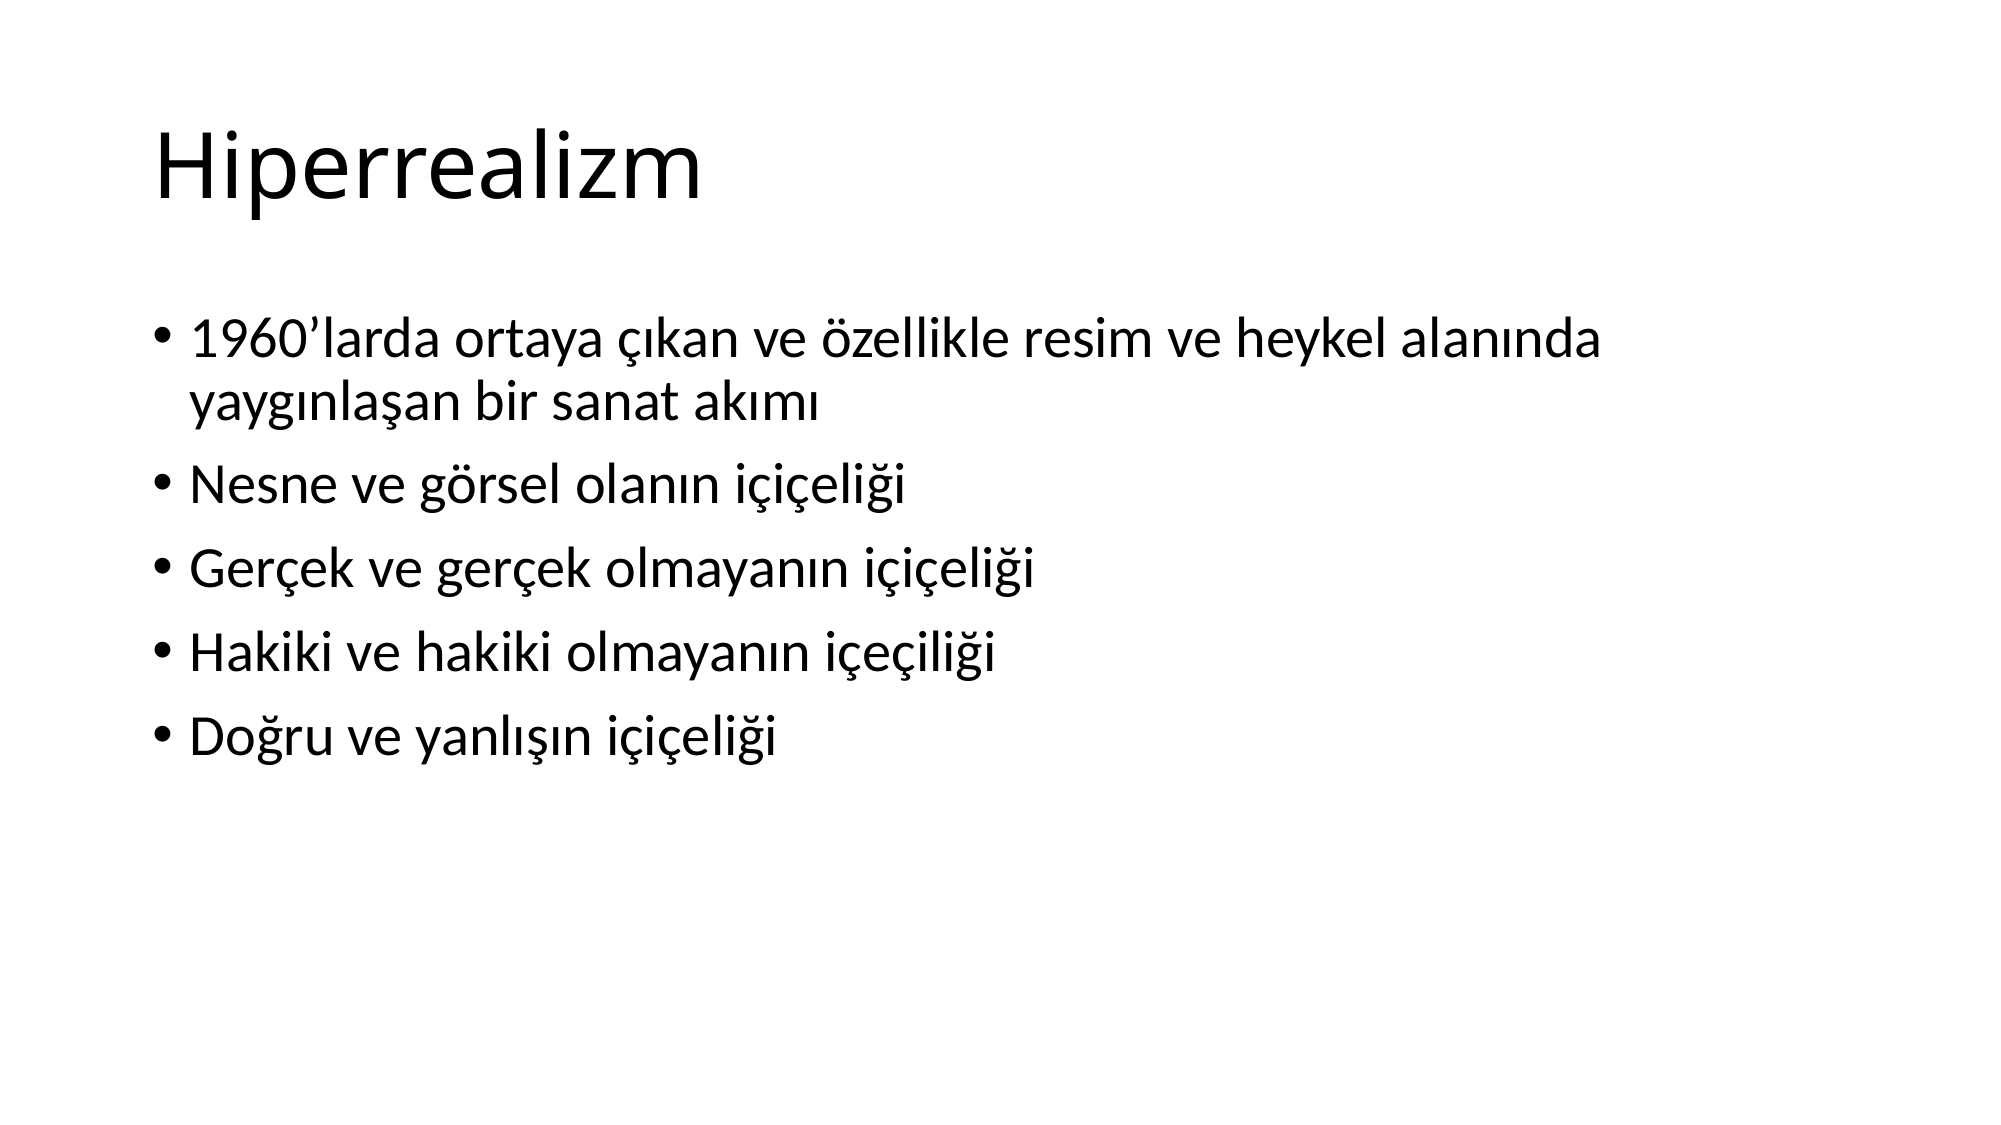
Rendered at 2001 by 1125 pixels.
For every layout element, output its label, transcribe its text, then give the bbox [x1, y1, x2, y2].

list 1960’larda ortaya çıkan ve özellikle resim ve heykel alanında yaygınlaşan bir sanat akımı Nesne ve görsel olanın içiçeliği Gerçek ve gerçek olmayanın içiçeliği Hakiki ve hakiki olmayanın içeçiliği Doğru ve yanlışın içiçeliği [137, 299, 1863, 1014]
title Hiperrealizm [137, 59, 1863, 278]
